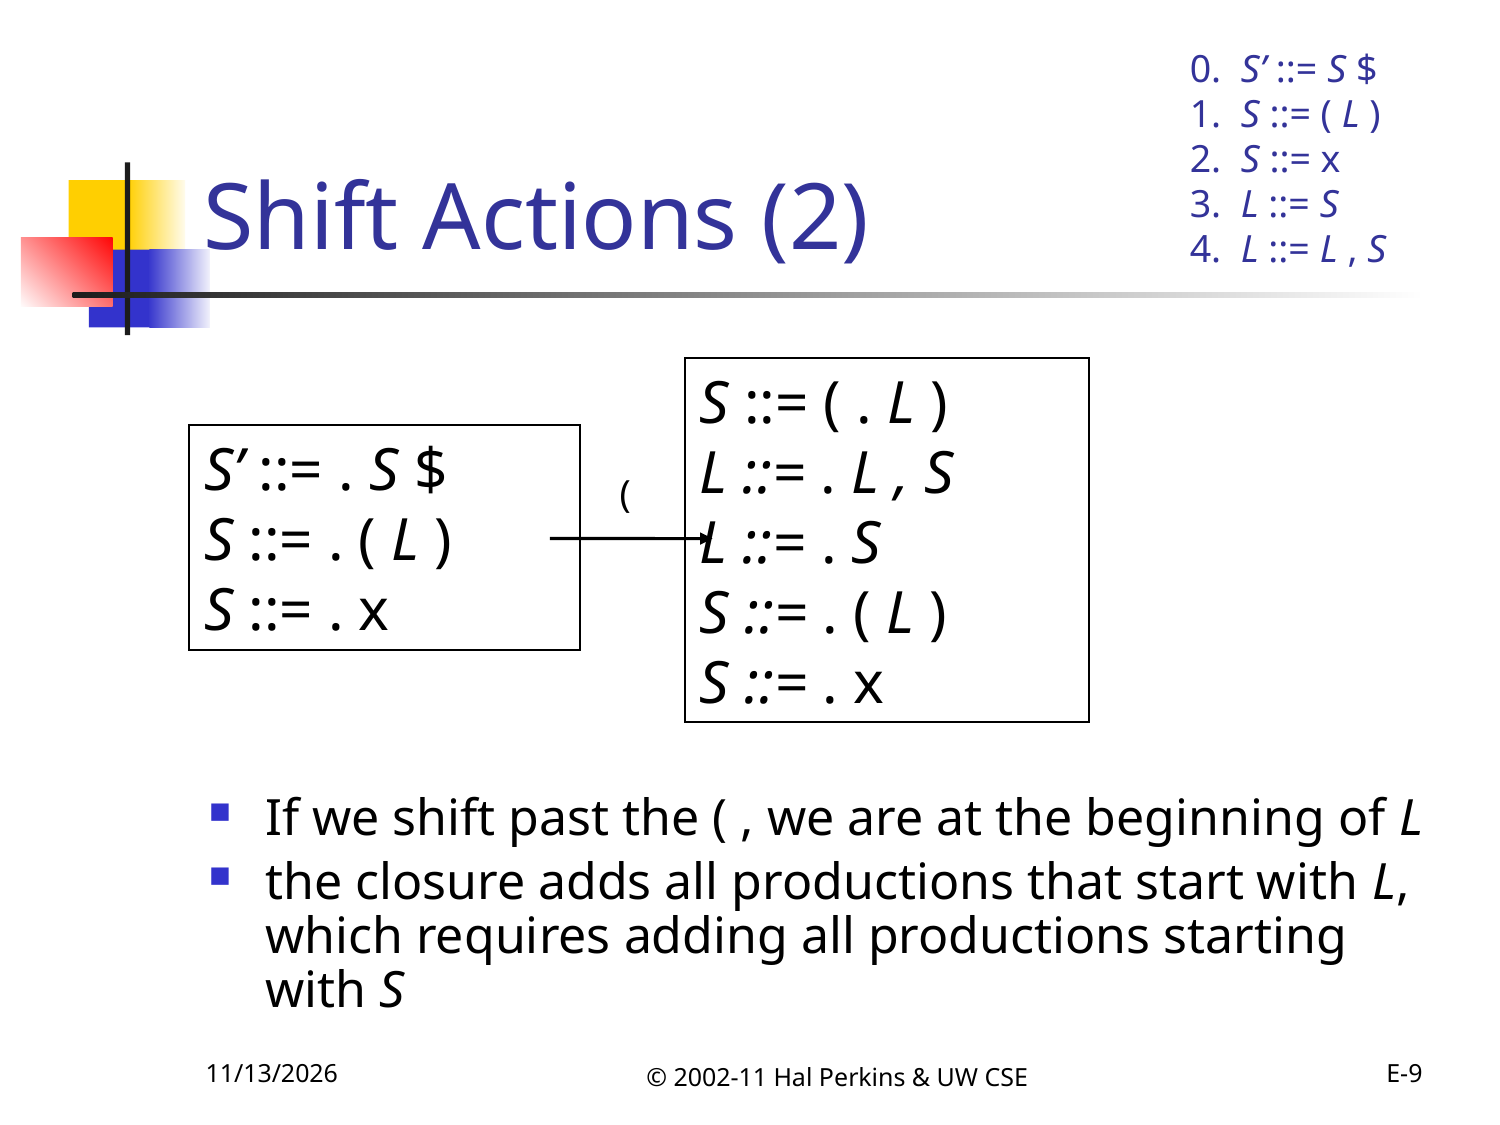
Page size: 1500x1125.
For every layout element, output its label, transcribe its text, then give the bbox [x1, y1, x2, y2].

text_box S ::= ( . L ) L ::= . L , S L ::= . S S ::= . ( L ) S ::= . x [684, 357, 1090, 723]
list If we shift past the ( , we are at the beginning of L the closure adds all productions that start with L, which requires adding all productions starting with S [193, 331, 1469, 1006]
text_box ( [548, 462, 702, 523]
slide_number E-9 [1124, 1023, 1438, 1100]
title Shift Actions (2) [188, 35, 1468, 275]
footer © 2002-11 Hal Perkins & UW CSE [599, 1023, 1076, 1100]
text_box [549, 532, 713, 545]
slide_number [190, 1023, 504, 1100]
text_box 0. S’ ::= S $ 1. S ::= ( L ) 2. S ::= x 3. L ::= S 4. L ::= L , S [1100, 37, 1450, 278]
text_box S’ ::= . S $ S ::= . ( L ) S ::= . x [189, 425, 580, 650]
